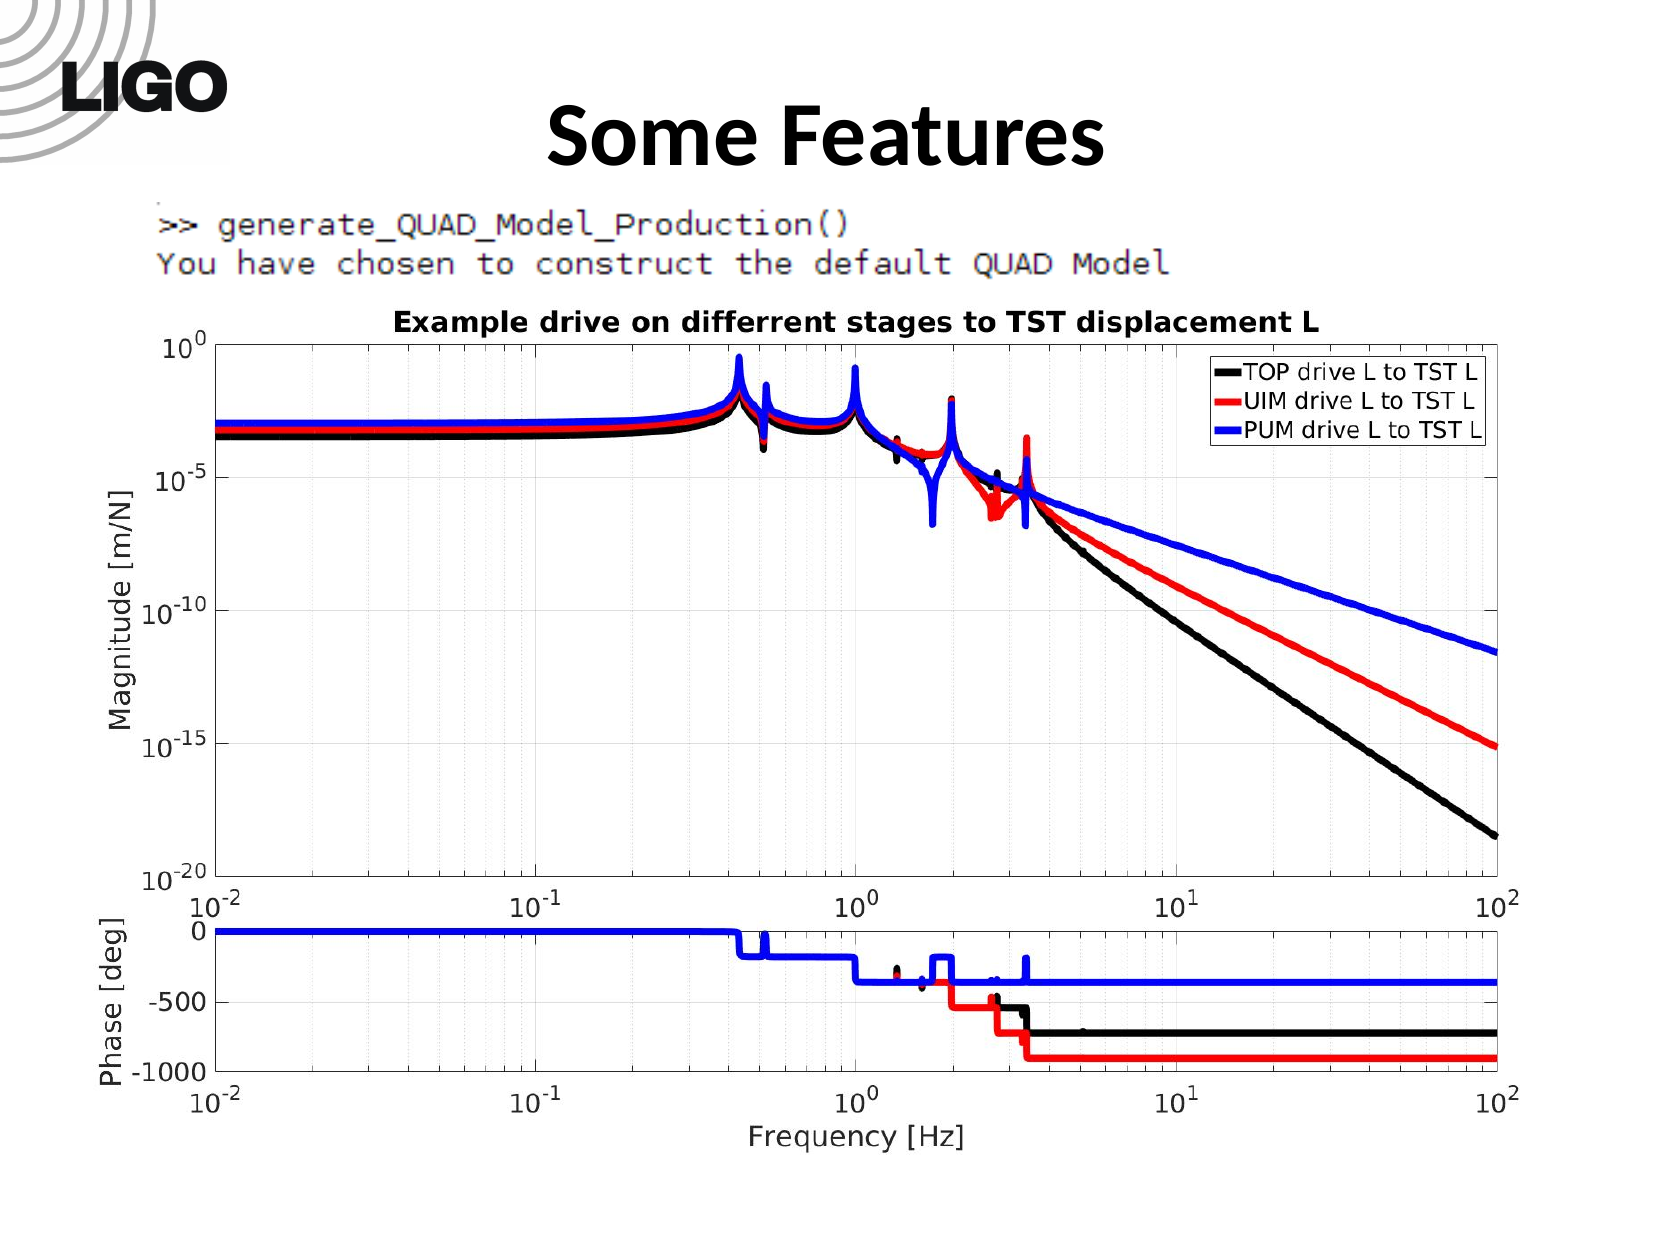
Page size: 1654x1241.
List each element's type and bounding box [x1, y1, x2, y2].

text_box [82, 25, 1571, 232]
picture [0, 0, 230, 165]
picture [0, 201, 1654, 1171]
